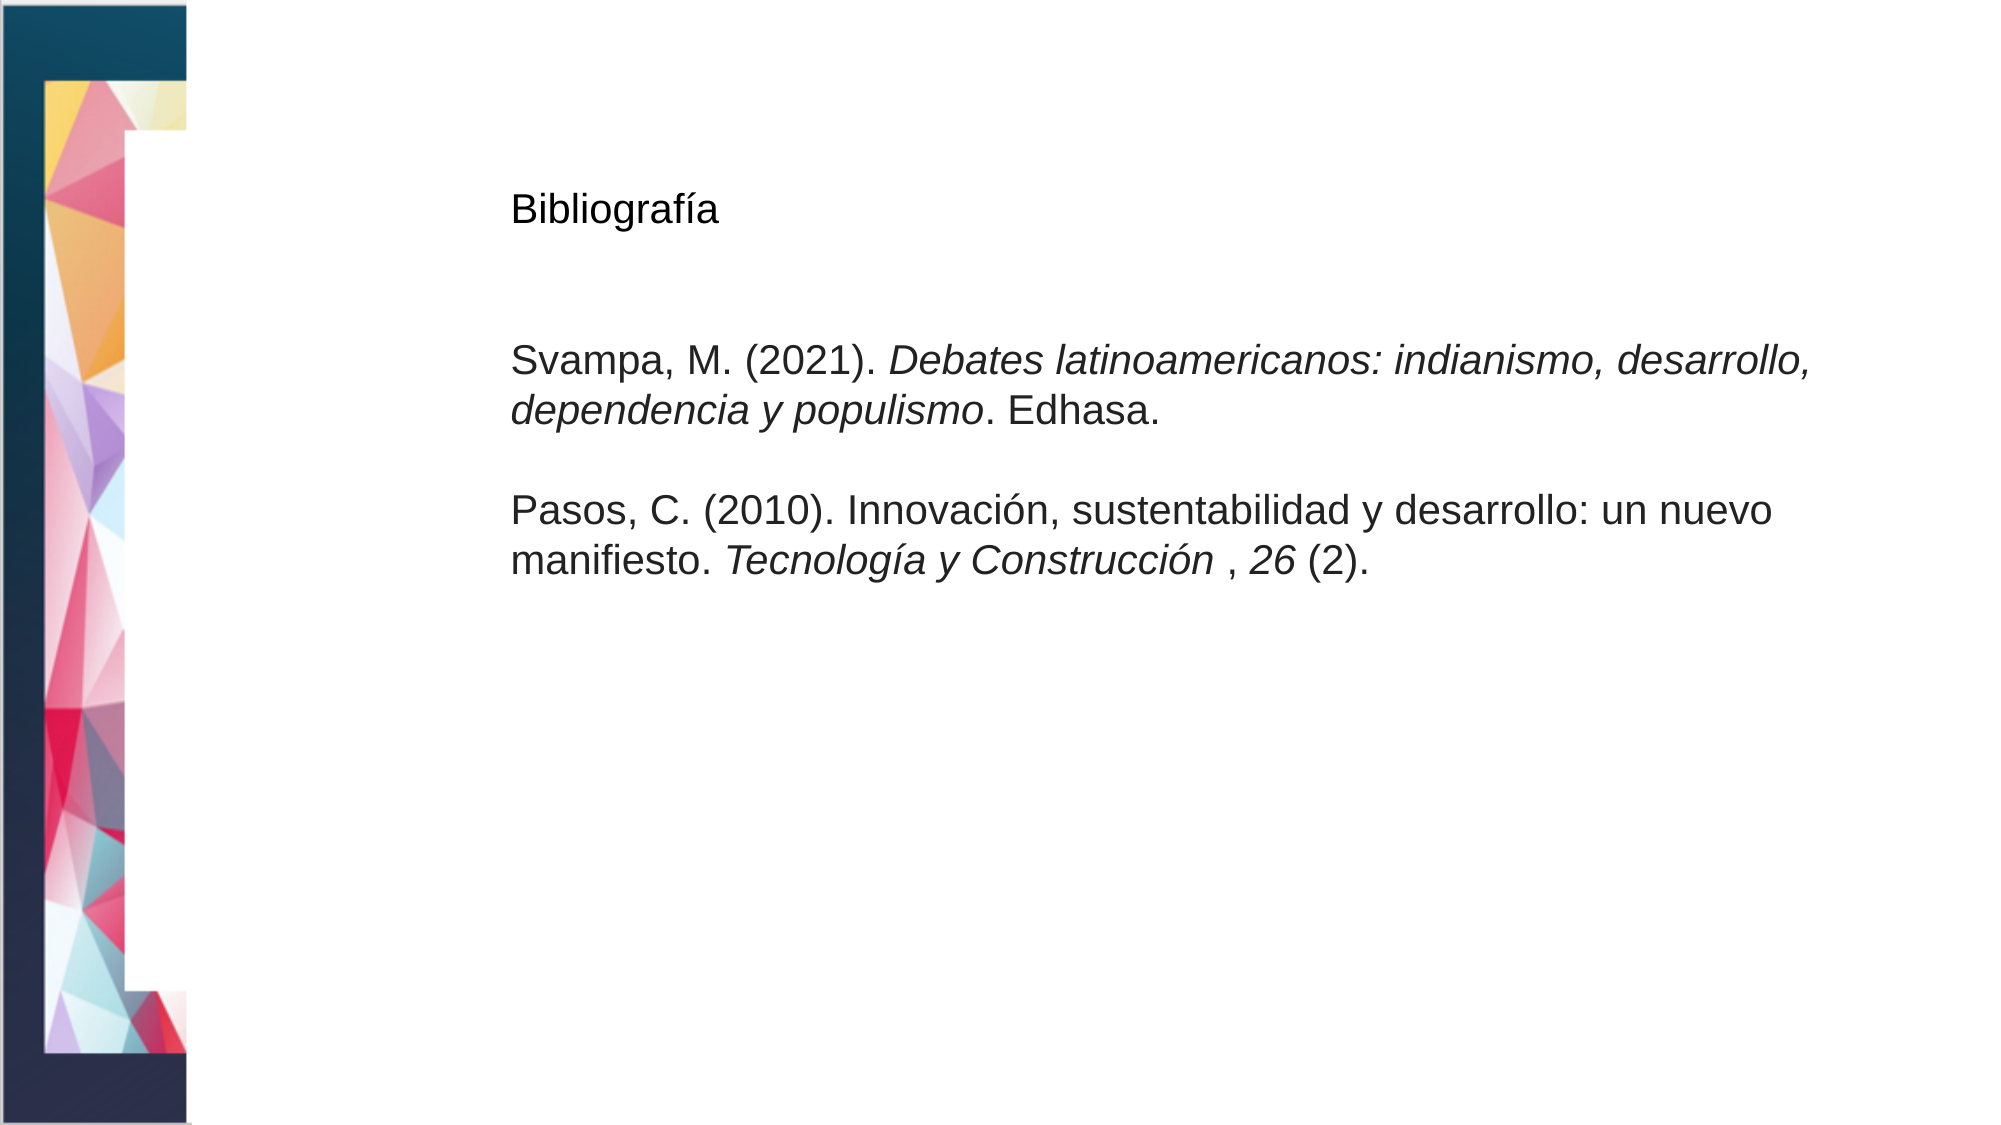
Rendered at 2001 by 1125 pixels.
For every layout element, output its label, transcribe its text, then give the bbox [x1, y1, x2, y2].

text_box Bibliografía Svampa, M. (2021). Debates latinoamericanos: indianismo, desarrollo, dependencia y populismo. Edhasa. Pasos, C. (2010). Innovación, sustentabilidad y desarrollo: un nuevo manifiesto. Tecnología y Construcción , 26 (2). [245, 174, 1885, 590]
picture [0, 0, 193, 1125]
